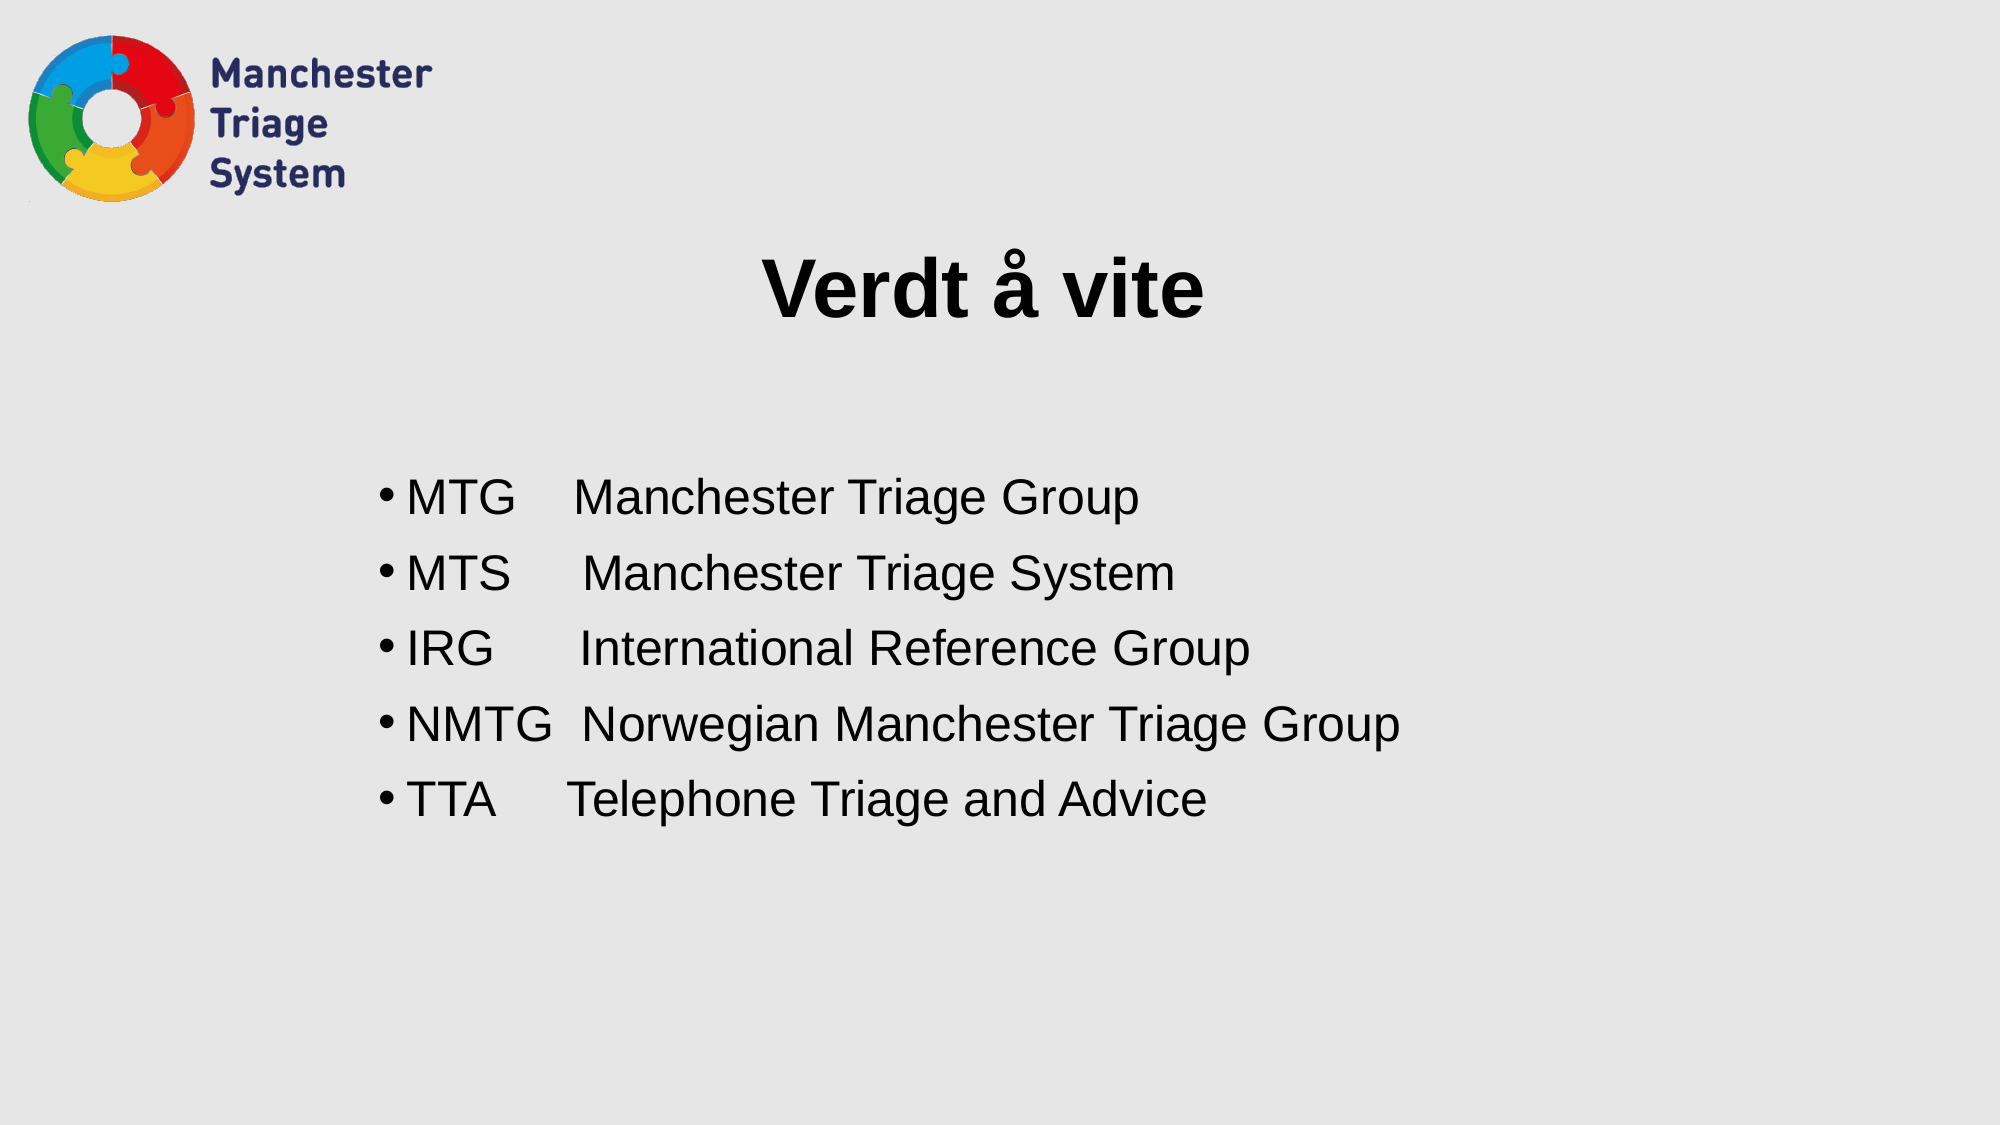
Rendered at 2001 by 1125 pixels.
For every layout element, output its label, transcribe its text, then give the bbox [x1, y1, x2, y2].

picture [0, 0, 451, 236]
list MTG Manchester Triage Group MTS Manchester Triage System IRG International Reference Group NMTG Norwegian Manchester Triage Group TTA Telephone Triage and Advice [363, 381, 1658, 889]
title Verdt å vite [347, 137, 1642, 355]
